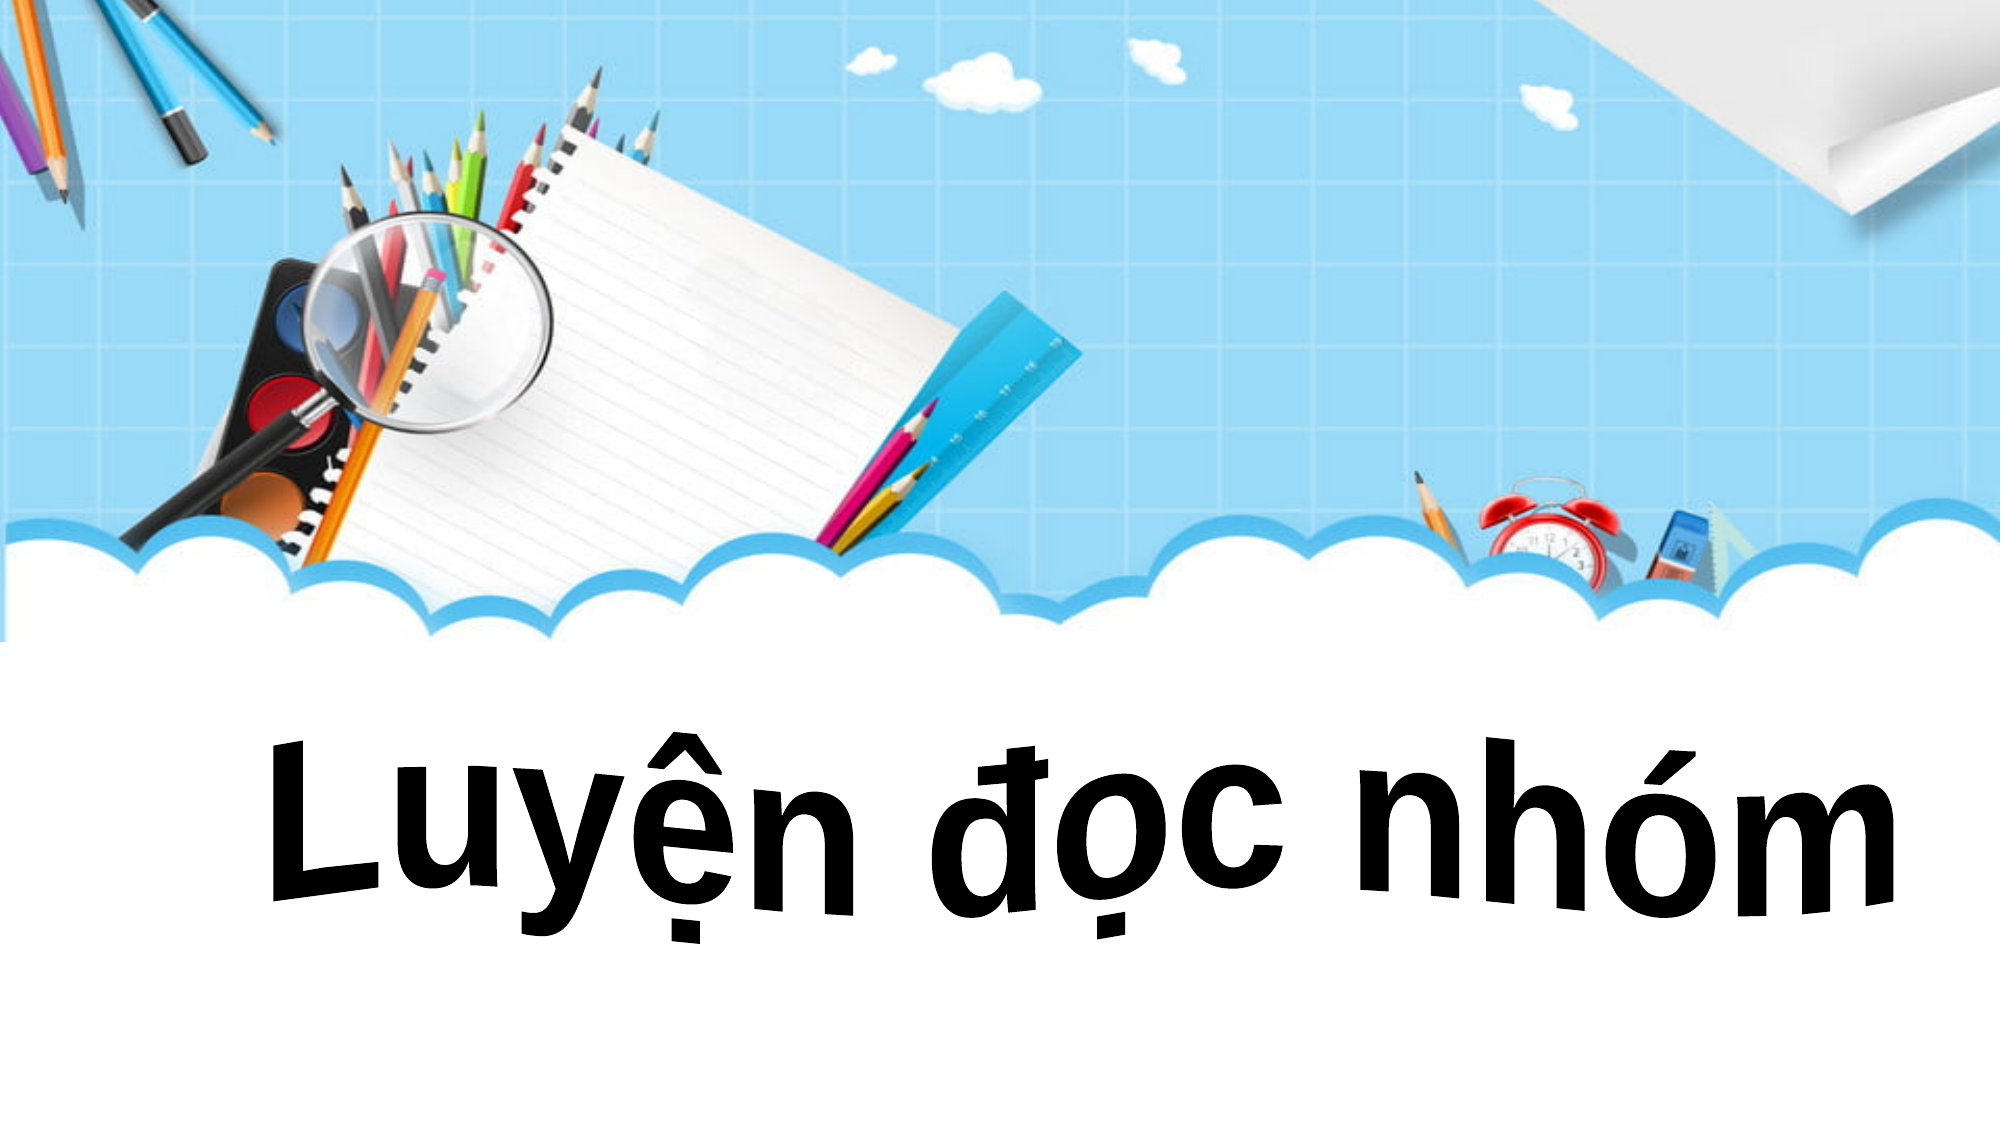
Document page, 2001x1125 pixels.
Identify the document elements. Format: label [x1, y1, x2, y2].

picture [0, 0, 2000, 642]
